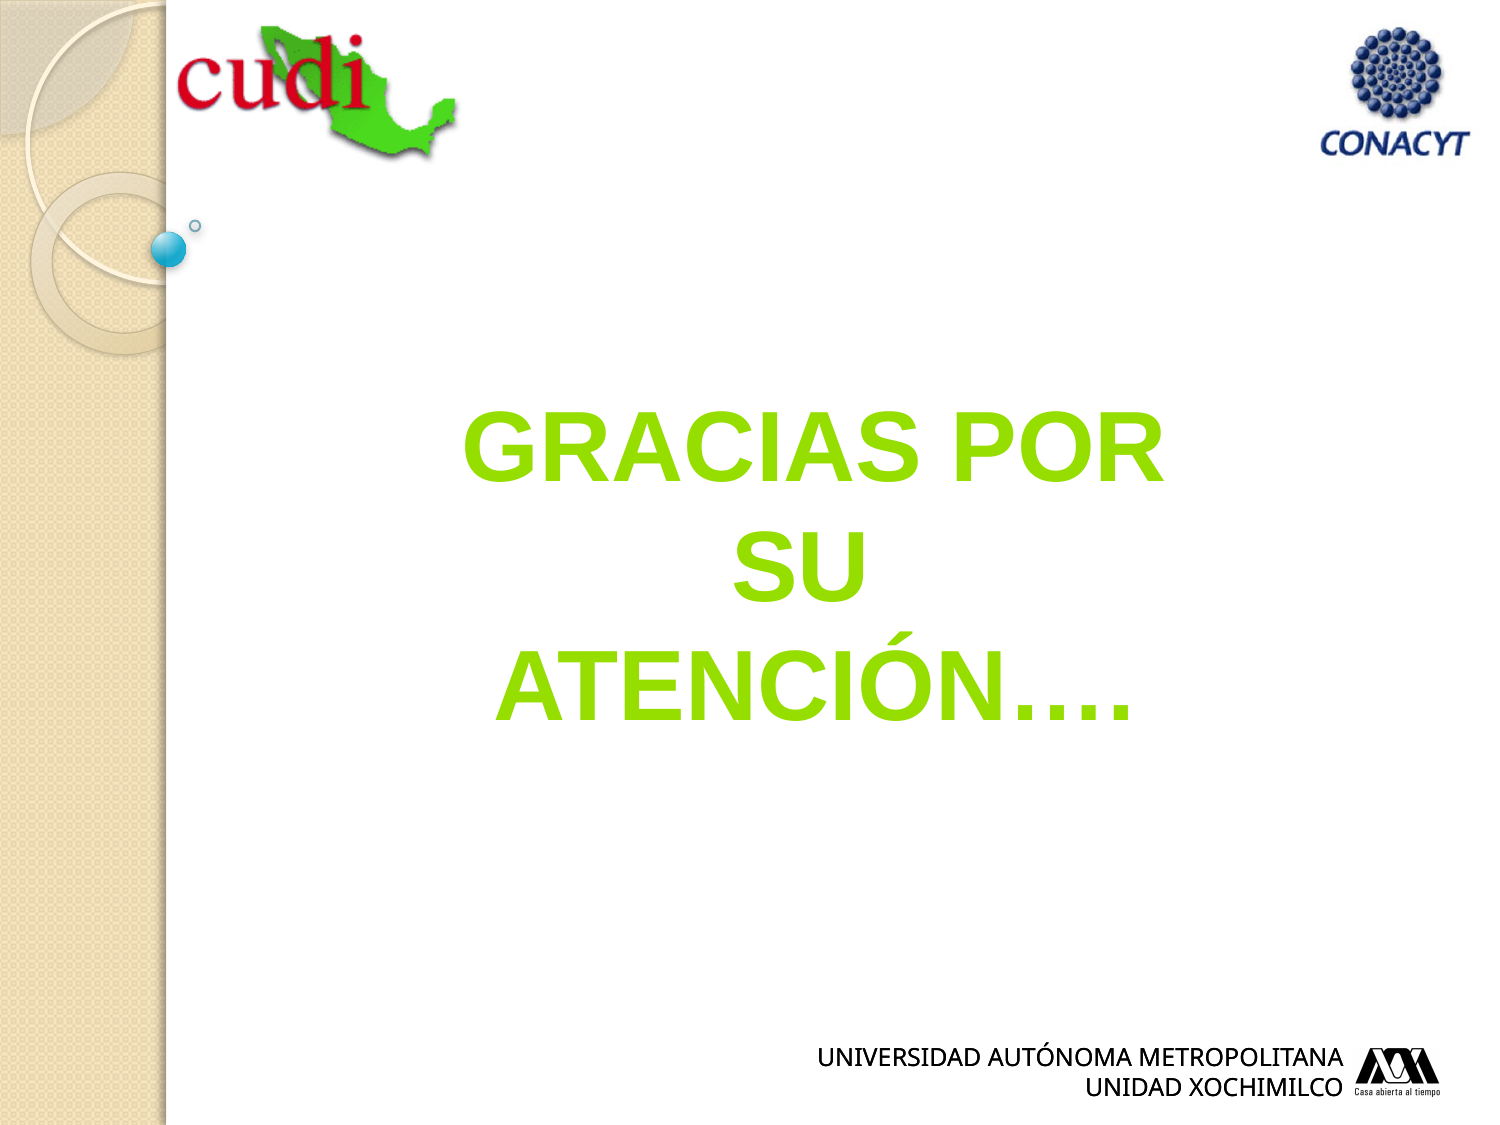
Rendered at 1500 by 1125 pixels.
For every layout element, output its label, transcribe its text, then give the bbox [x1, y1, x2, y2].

text_box Gracias por su Atención…. [406, 373, 1223, 749]
picture [170, 18, 467, 167]
picture [1353, 1047, 1442, 1098]
text_box UNIVERSIDAD AUTÓNOMA METROPOLITANA UNIDAD XOCHIMILCO [709, 1034, 1359, 1109]
picture [1306, 6, 1488, 172]
